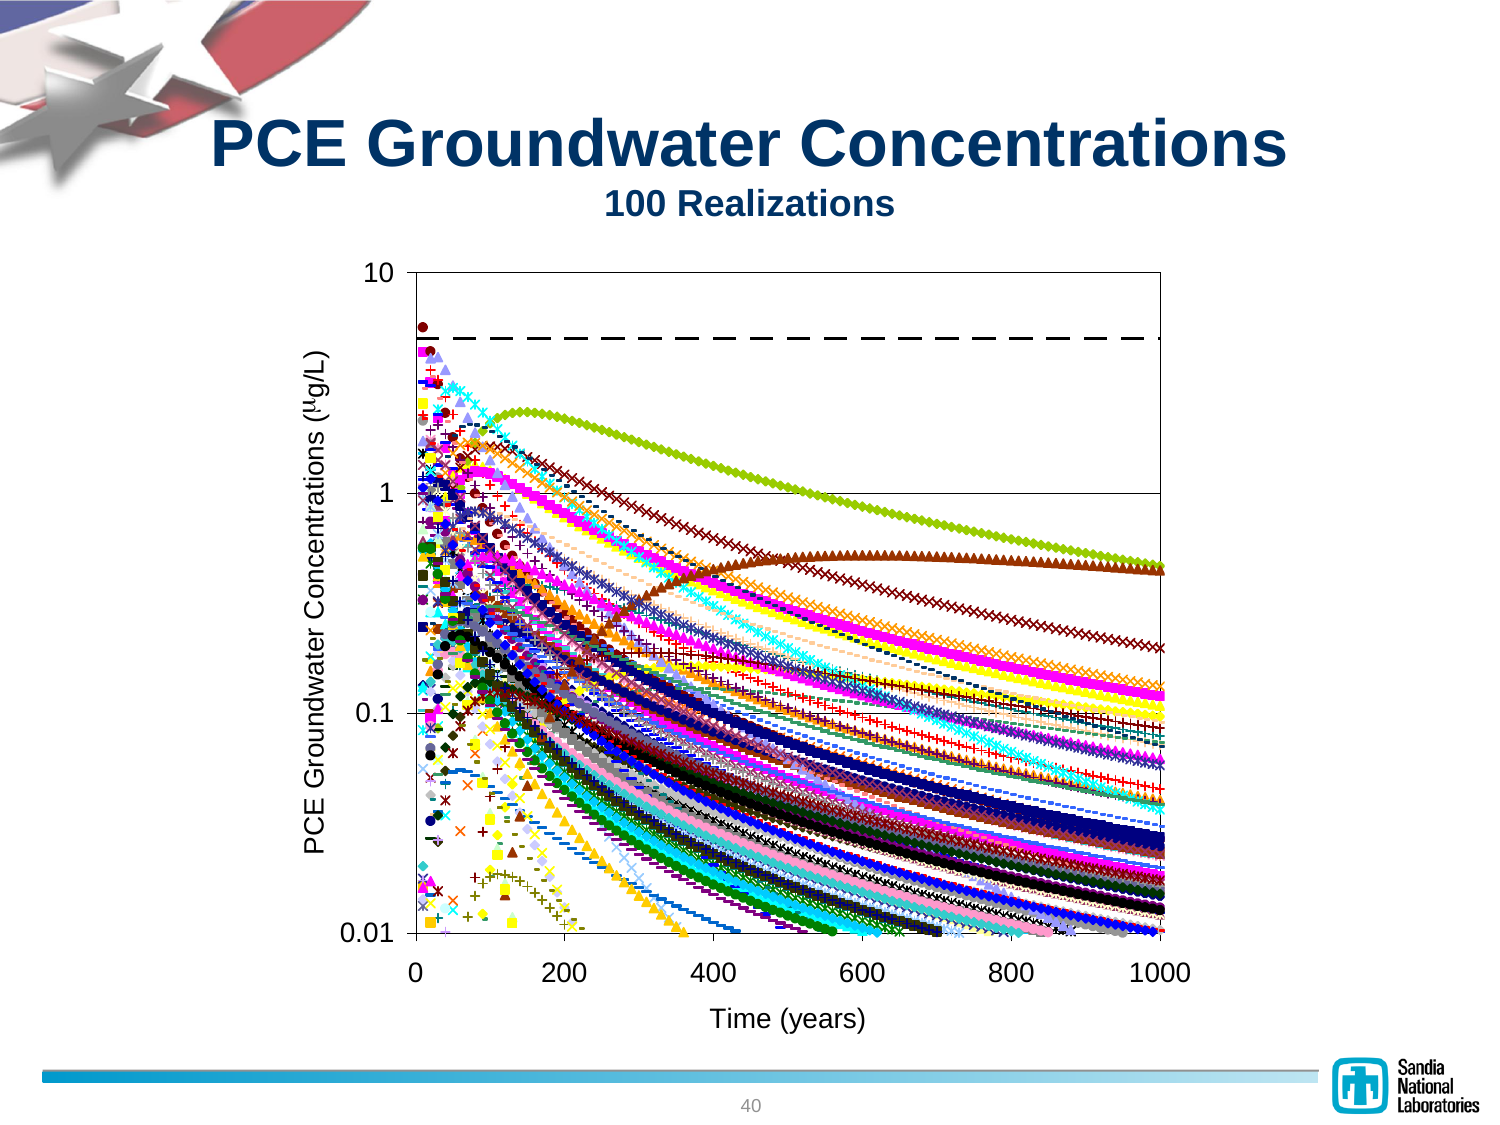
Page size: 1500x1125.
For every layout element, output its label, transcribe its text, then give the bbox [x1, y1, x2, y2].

title PCE Groundwater Concentrations 100 Realizations [112, 62, 1388, 262]
picture [1330, 1056, 1481, 1115]
picture [0, 0, 382, 219]
picture [282, 230, 1217, 1050]
